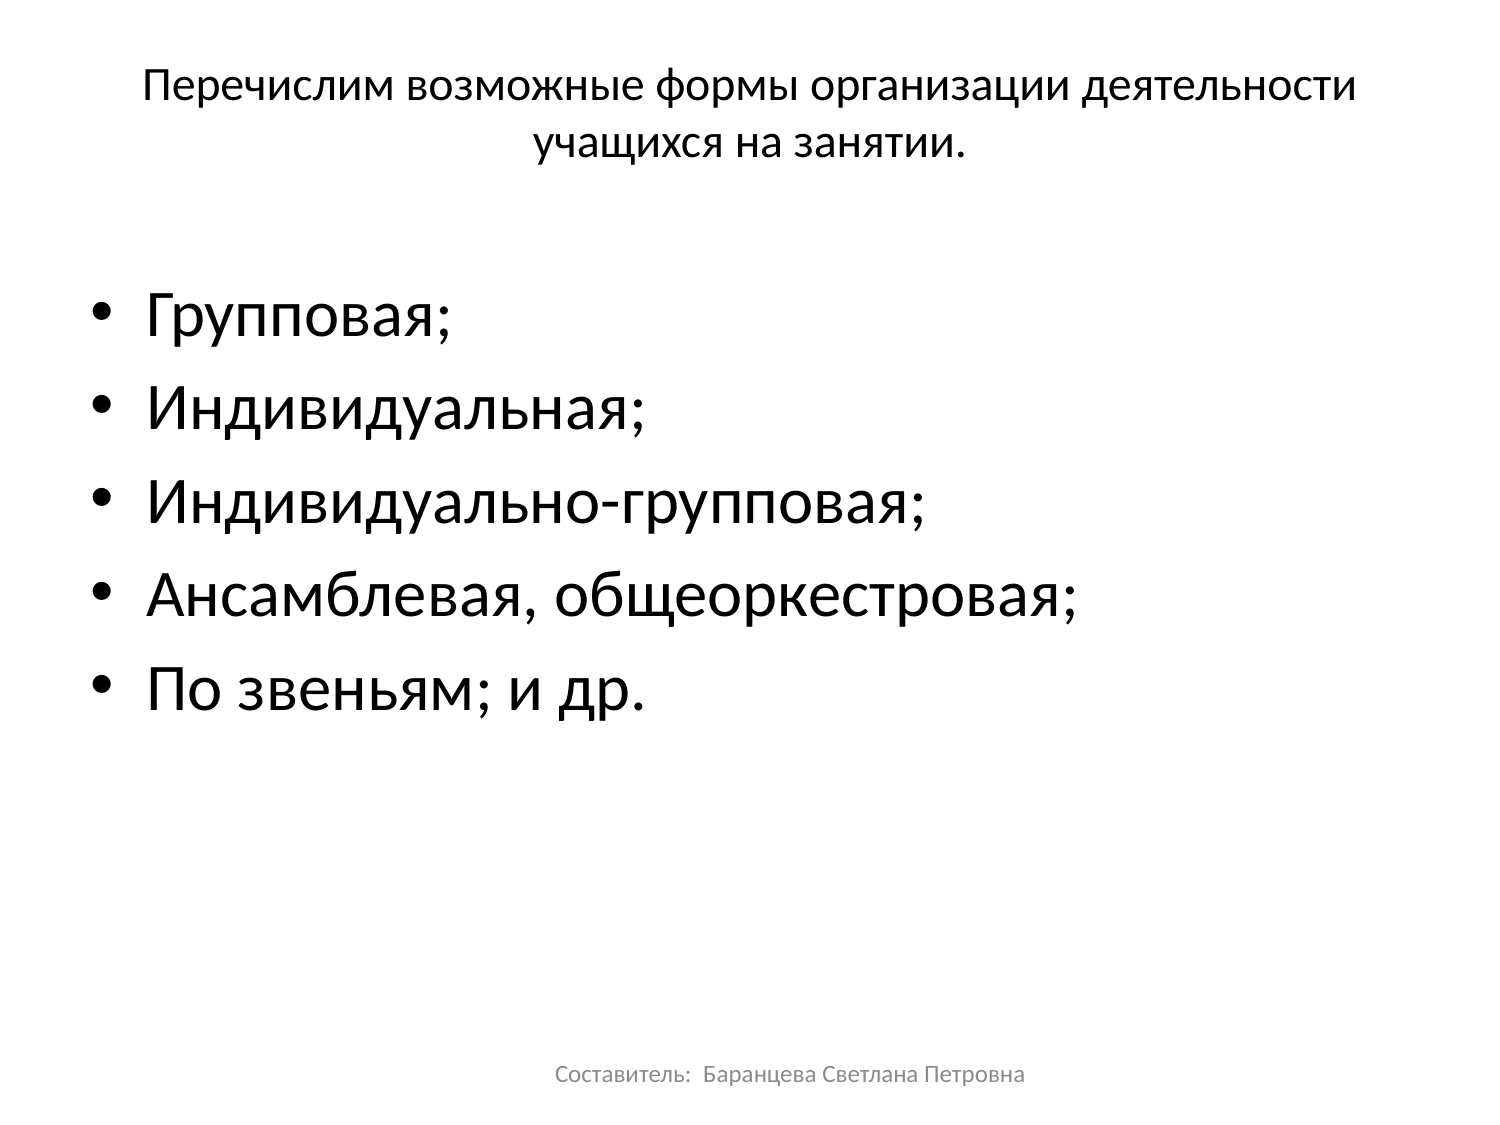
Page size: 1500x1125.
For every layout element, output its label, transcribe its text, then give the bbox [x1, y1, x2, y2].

list Групповая; Индивидуальная; Индивидуально-групповая; Ансамблевая, общеоркестровая; По звеньям; и др. [75, 262, 1425, 1005]
footer Составитель: Баранцева Светлана Петровна [512, 1042, 1069, 1103]
title Перечислим возможные формы организации деятельности учащихся на занятии. [75, 45, 1425, 233]
